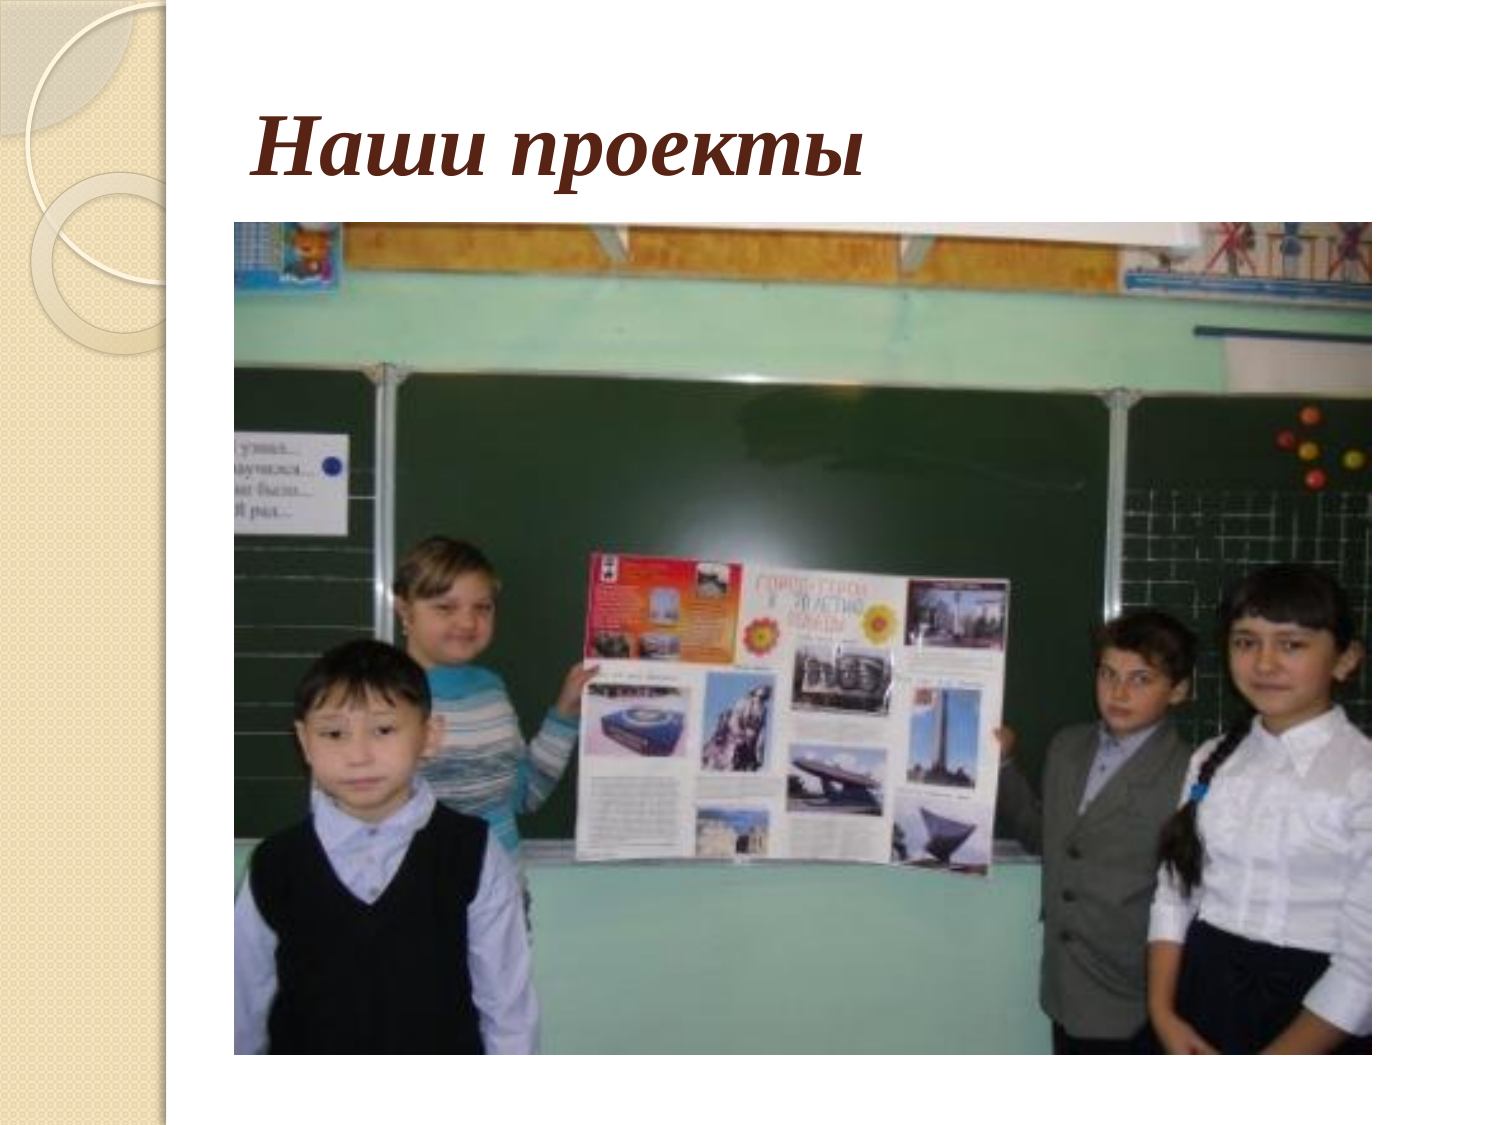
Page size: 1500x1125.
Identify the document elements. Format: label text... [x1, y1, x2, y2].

picture [234, 222, 1372, 1055]
title Наши проекты [235, 45, 1466, 235]
